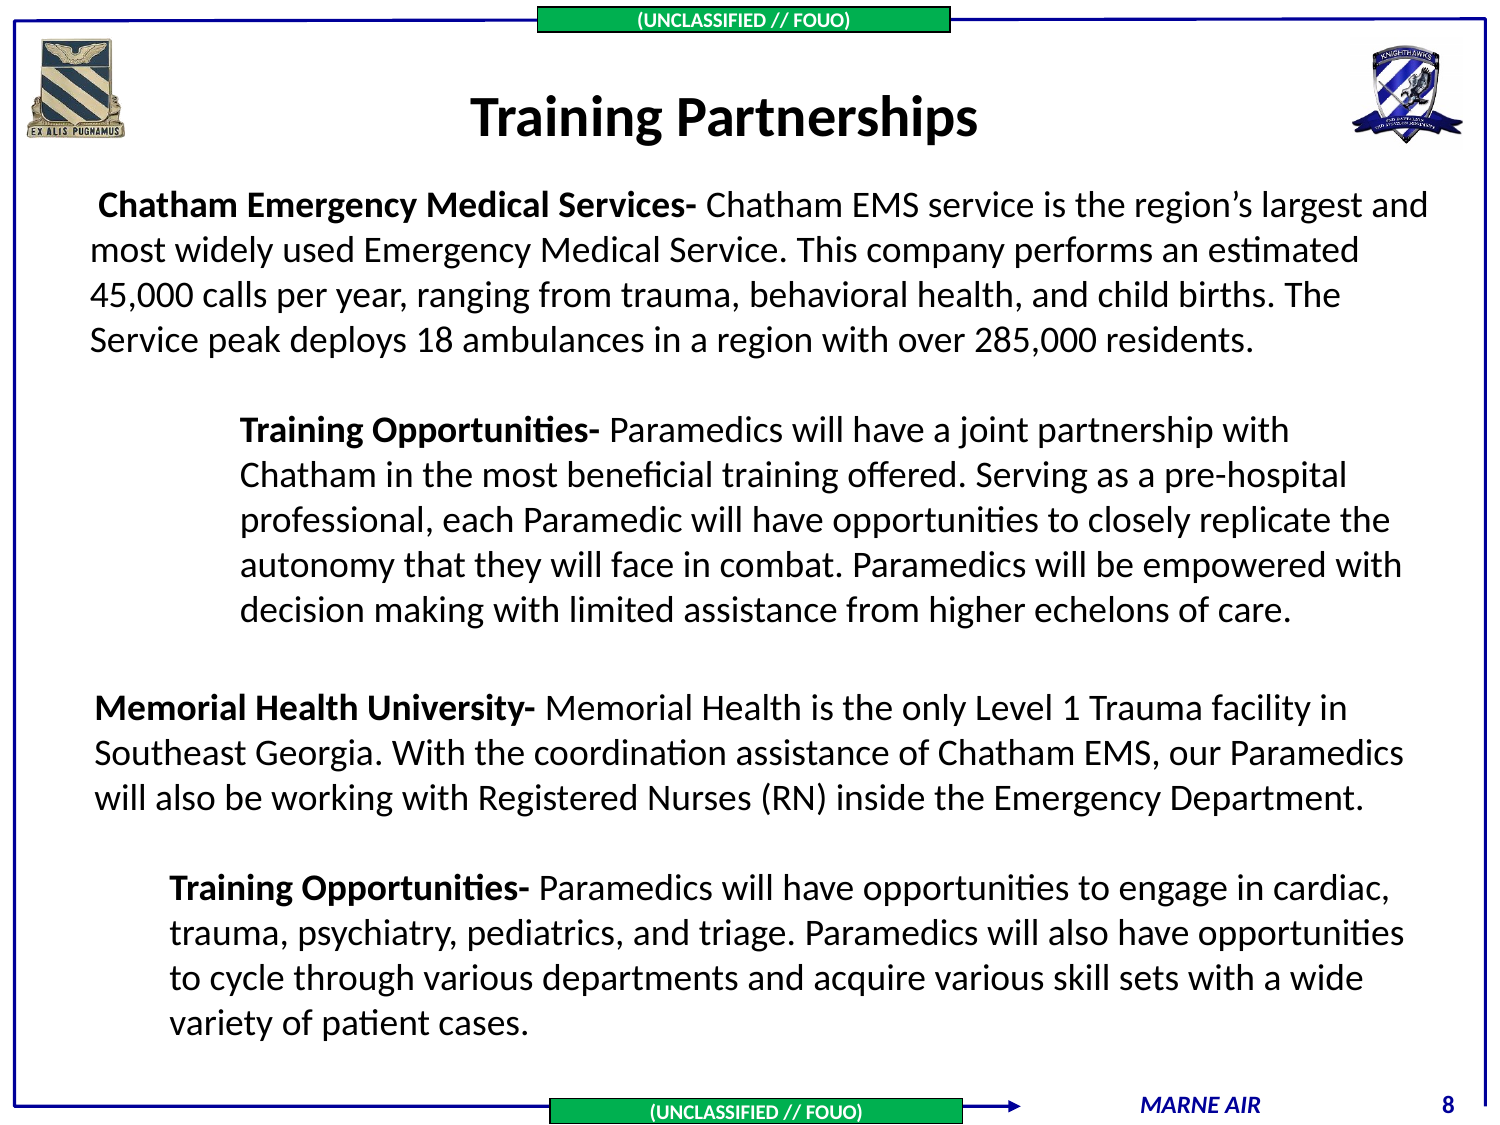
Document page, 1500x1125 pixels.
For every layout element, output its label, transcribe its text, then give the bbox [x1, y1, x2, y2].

text_box Chatham Emergency Medical Services- Chatham EMS service is the region’s largest and most widely used Emergency Medical Service. This company performs an estimated 45,000 calls per year, ranging from trauma, behavioral health, and child births. The Service peak deploys 18 ambulances in a region with over 285,000 residents. Training Opportunities- Paramedics will have a joint partnership with Chatham in the most beneficial training offered. Serving as a pre-hospital professional, each Paramedic will have opportunities to closely replicate the autonomy that they will face in combat. Paramedics will be empowered with decision making with limited assistance from higher echelons of care. [75, 112, 1450, 638]
text_box Training Partnerships [99, 1, 1350, 226]
picture [1350, 37, 1463, 150]
picture [24, 32, 99, 144]
text_box Memorial Health University- Memorial Health is the only Level 1 Trauma facility in Southeast Georgia. With the coordination assistance of Chatham EMS, our Paramedics will also be working with Registered Nurses (RN) inside the Emergency Department. Training Opportunities- Paramedics will have opportunities to engage in cardiac, trauma, psychiatry, pediatrics, and triage. Paramedics will also have opportunities to cycle through various departments and acquire various skill sets with a wide variety of patient cases. [79, 630, 1455, 1098]
